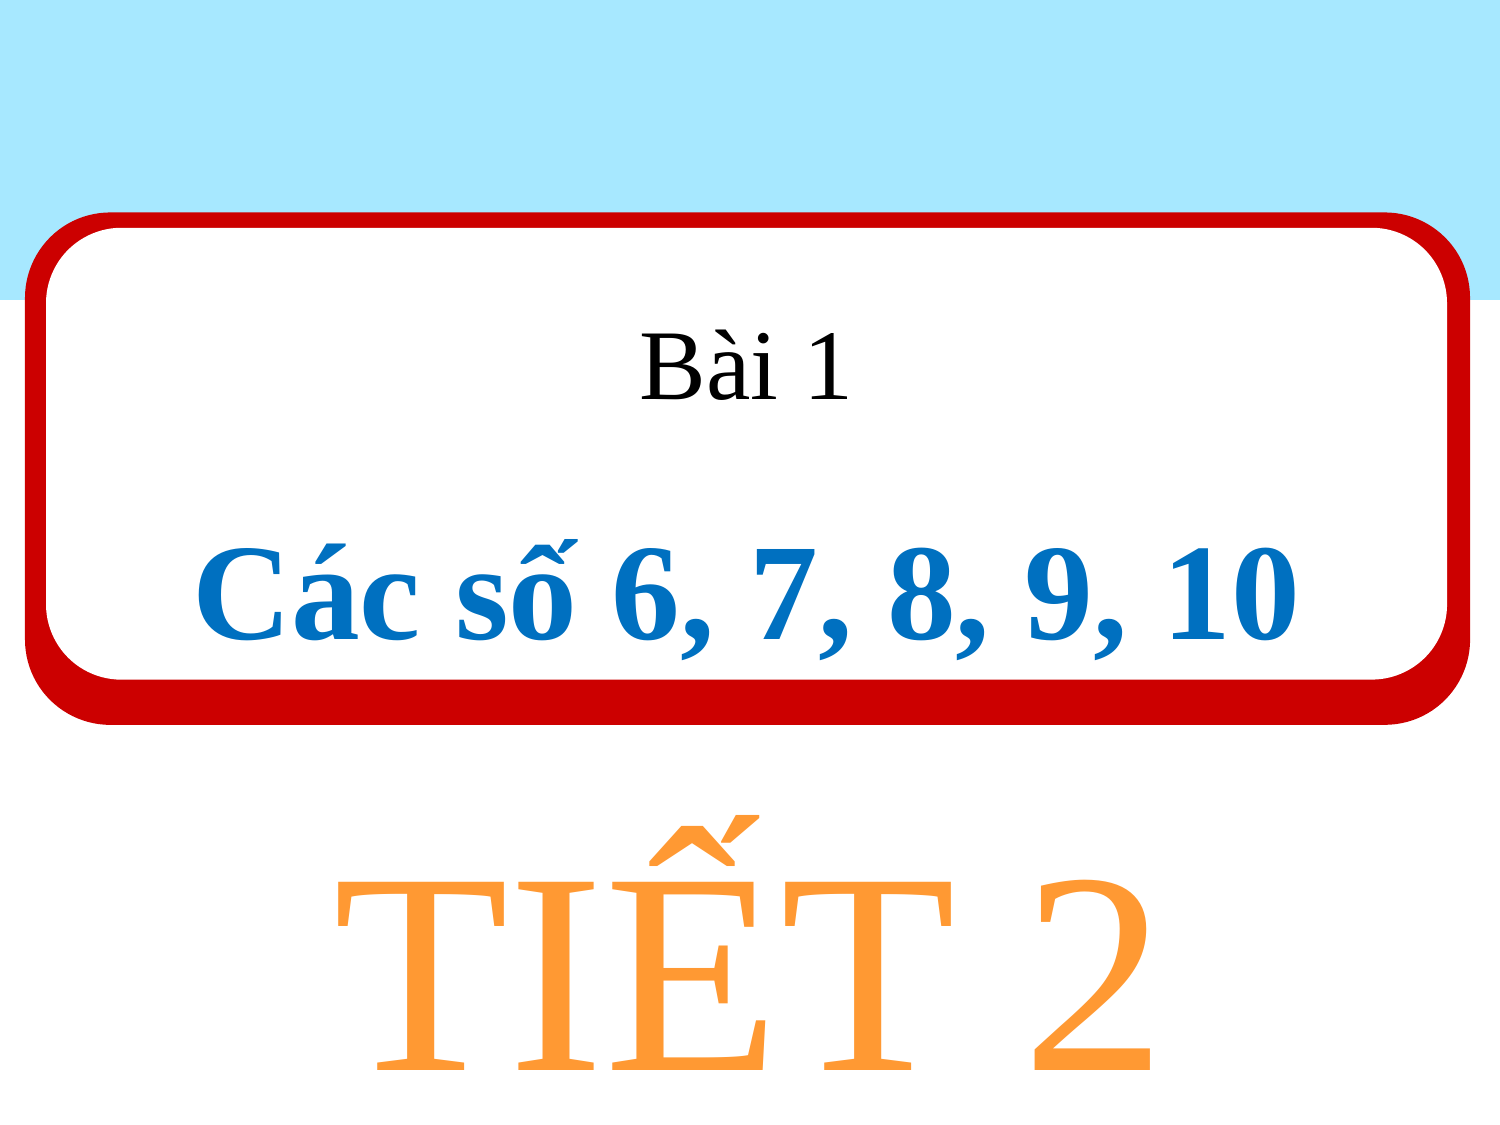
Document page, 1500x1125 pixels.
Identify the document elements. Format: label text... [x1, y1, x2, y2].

text_box [0, 0, 1500, 302]
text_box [24, 212, 1471, 726]
subtitle TIẾT 2 [225, 774, 1275, 1063]
